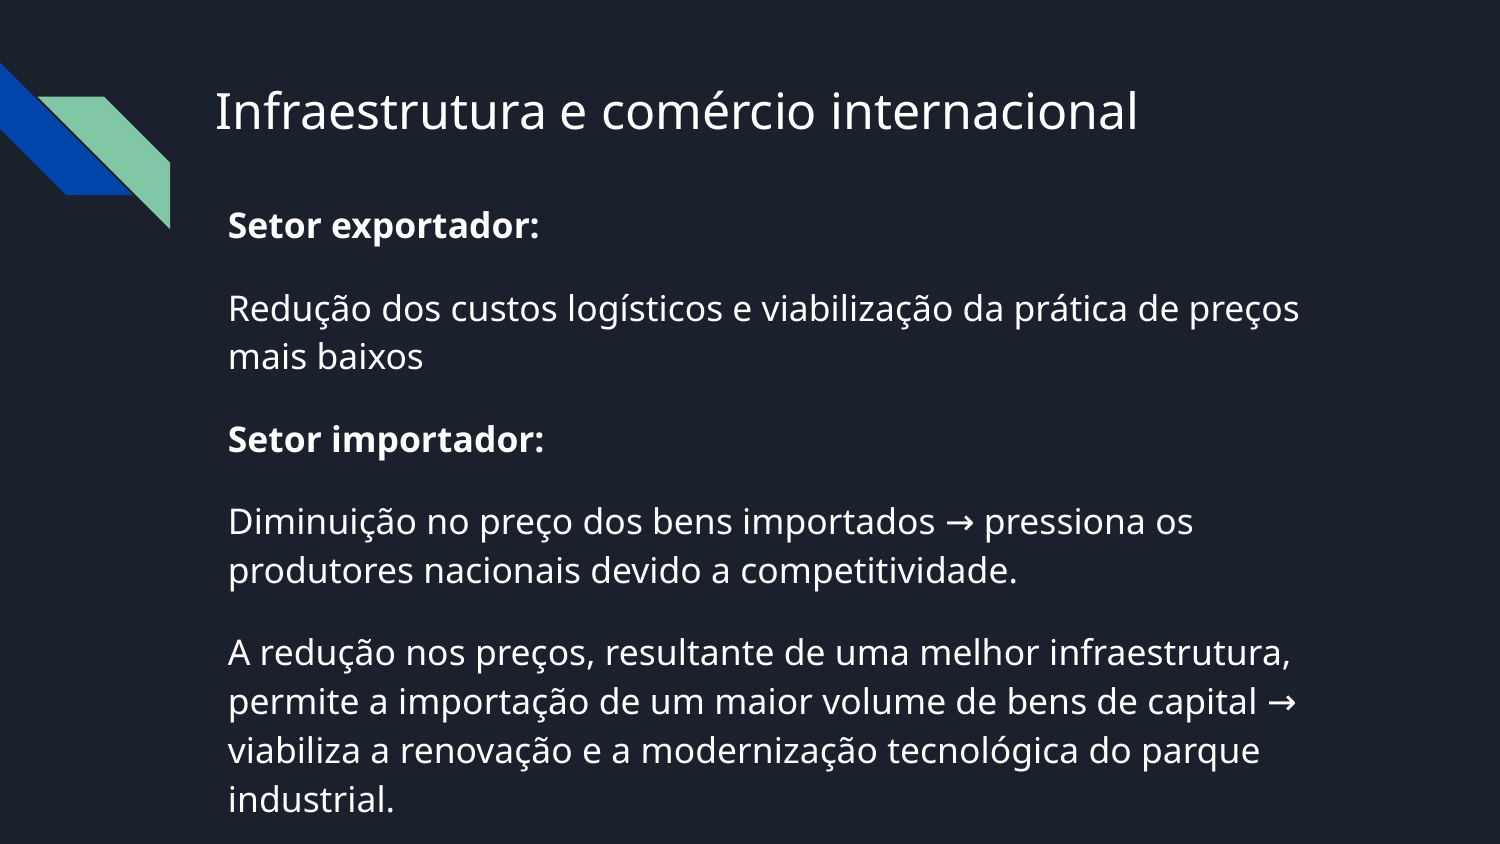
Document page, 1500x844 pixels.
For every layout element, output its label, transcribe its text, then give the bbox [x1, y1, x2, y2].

list Setor exportador: Redução dos custos logísticos e viabilização da prática de preços mais baixos Setor importador: Diminuição no preço dos bens importados → pressiona os produtores nacionais devido a competitividade. A redução nos preços, resultante de uma melhor infraestrutura, permite a importação de um maior volume de bens de capital → viabiliza a renovação e a modernização tecnológica do parque industrial. [212, 182, 1368, 660]
title Infraestrutura e comércio internacional [200, 64, 1356, 215]
